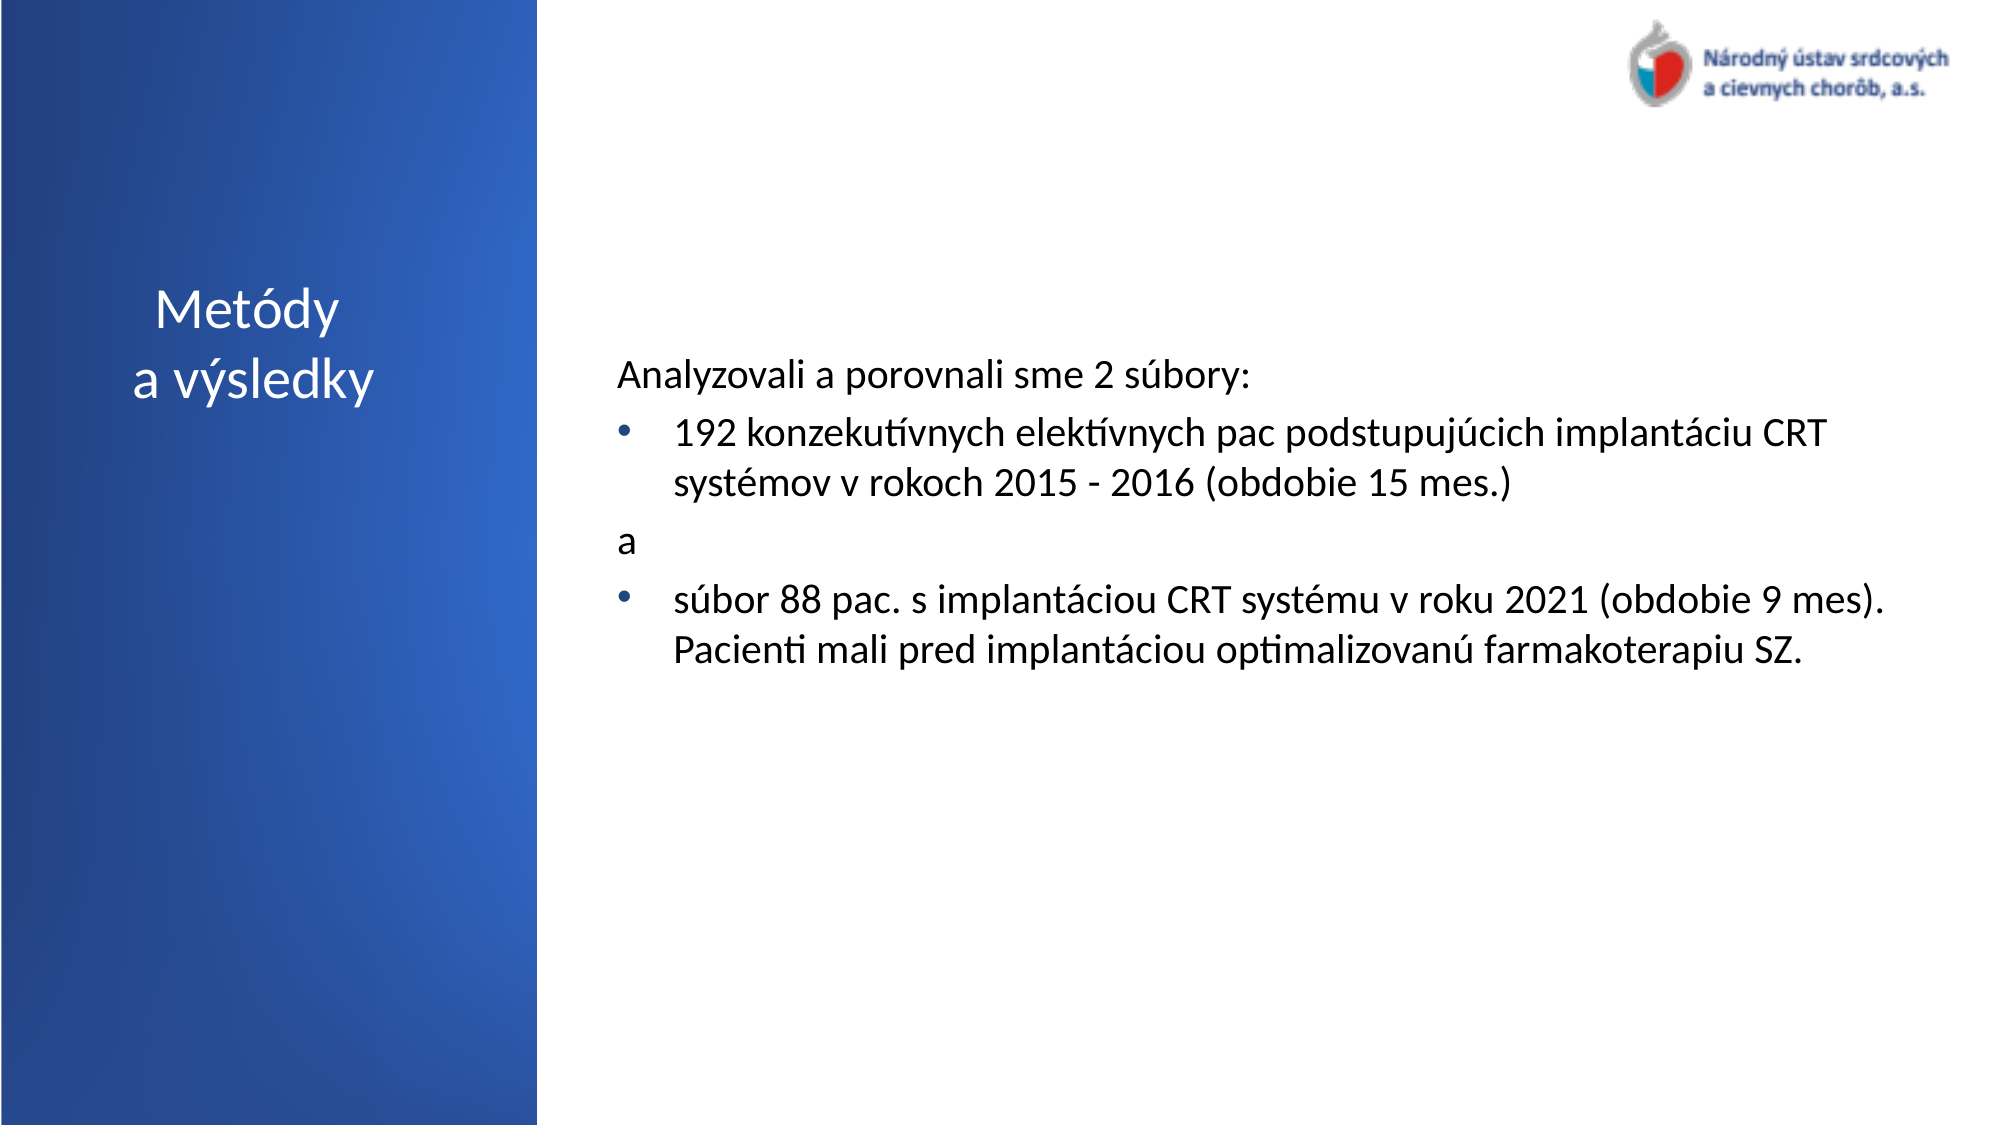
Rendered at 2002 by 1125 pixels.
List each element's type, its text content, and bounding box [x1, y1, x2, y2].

picture [0, 0, 2001, 1125]
list Analyzovali a porovnali sme 2 súbory: 192 konzekutívnych elektívnych pac podstupujúcich implantáciu CRT systémov v rokoch 2015 - 2016 (obdobie 15 mes.) a súbor 88 pac. s implantáciou CRT systému v roku 2021 (obdobie 9 mes). Pacienti mali pred implantáciou optimalizovanú farmakoterapiu SZ. [602, 339, 1901, 1005]
title Metódy a výsledky [84, 262, 424, 683]
